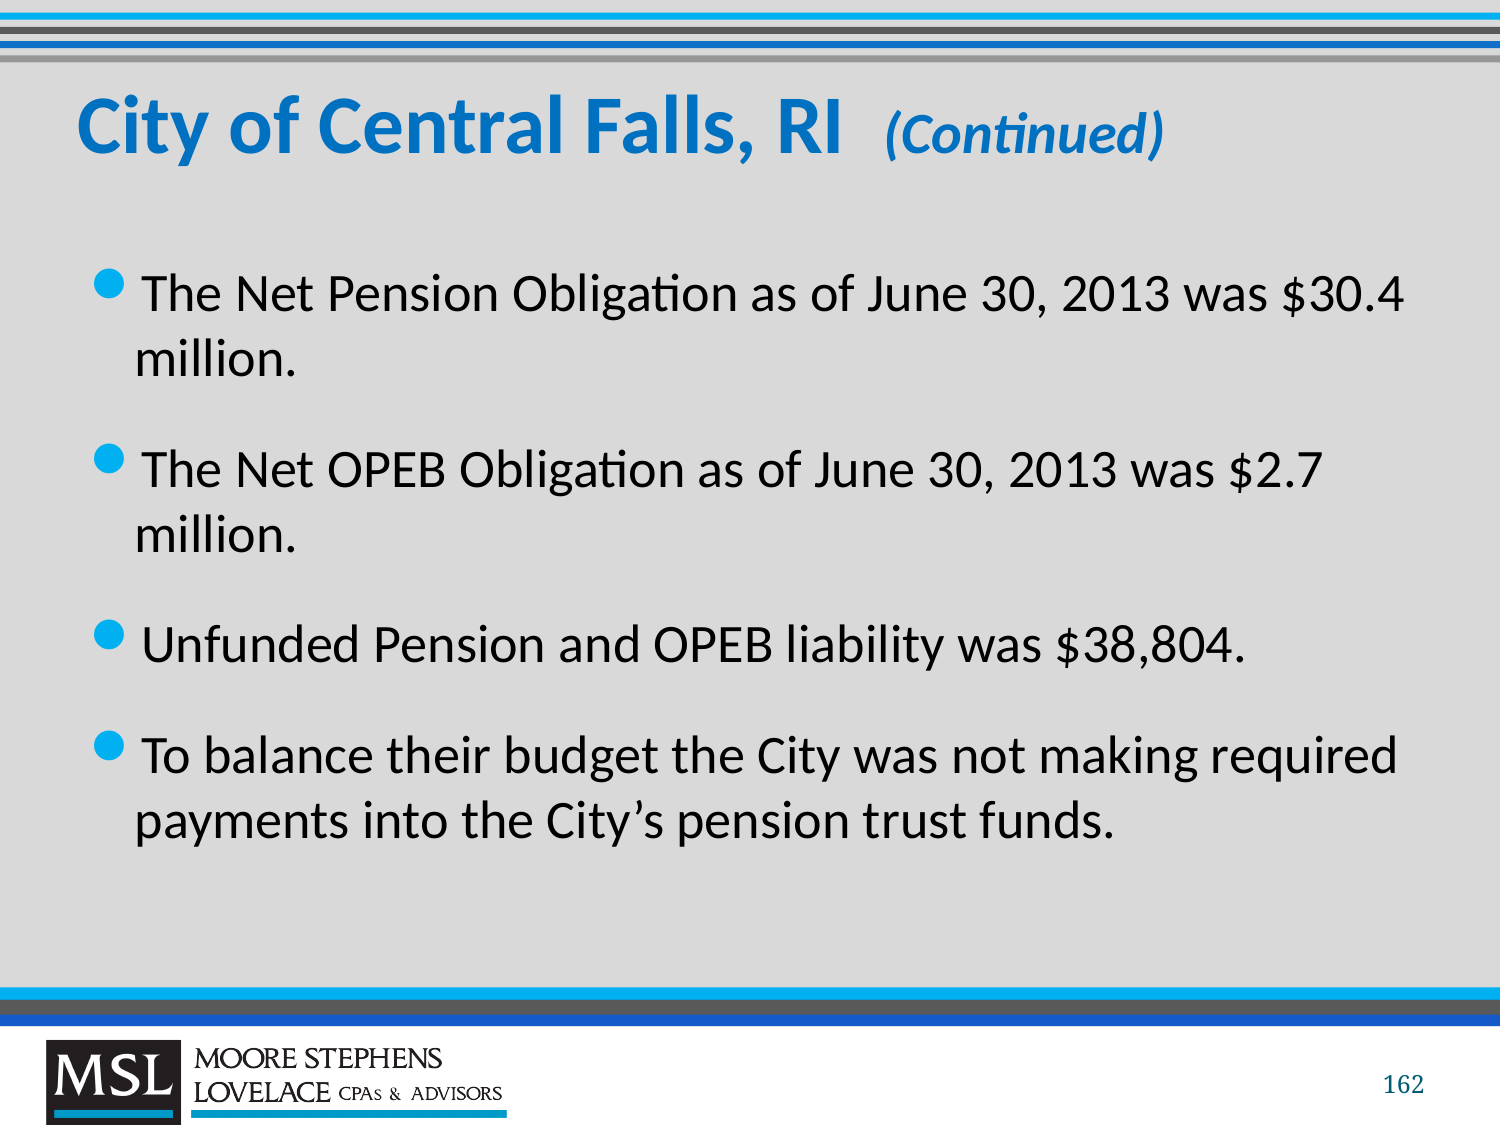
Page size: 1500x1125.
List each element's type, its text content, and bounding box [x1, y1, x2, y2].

picture [24, 1025, 528, 1125]
list The Net Pension Obligation as of June 30, 2013 was $30.4 million. The Net OPEB Obligation as of June 30, 2013 was $2.7 million. Unfunded Pension and OPEB liability was $38,804. To balance their budget the City was not making required payments into the City’s pension trust funds. [75, 249, 1425, 1013]
slide_number 162 [1074, 1042, 1425, 1103]
title City of Central Falls, RI (Continued) [62, 62, 1413, 250]
